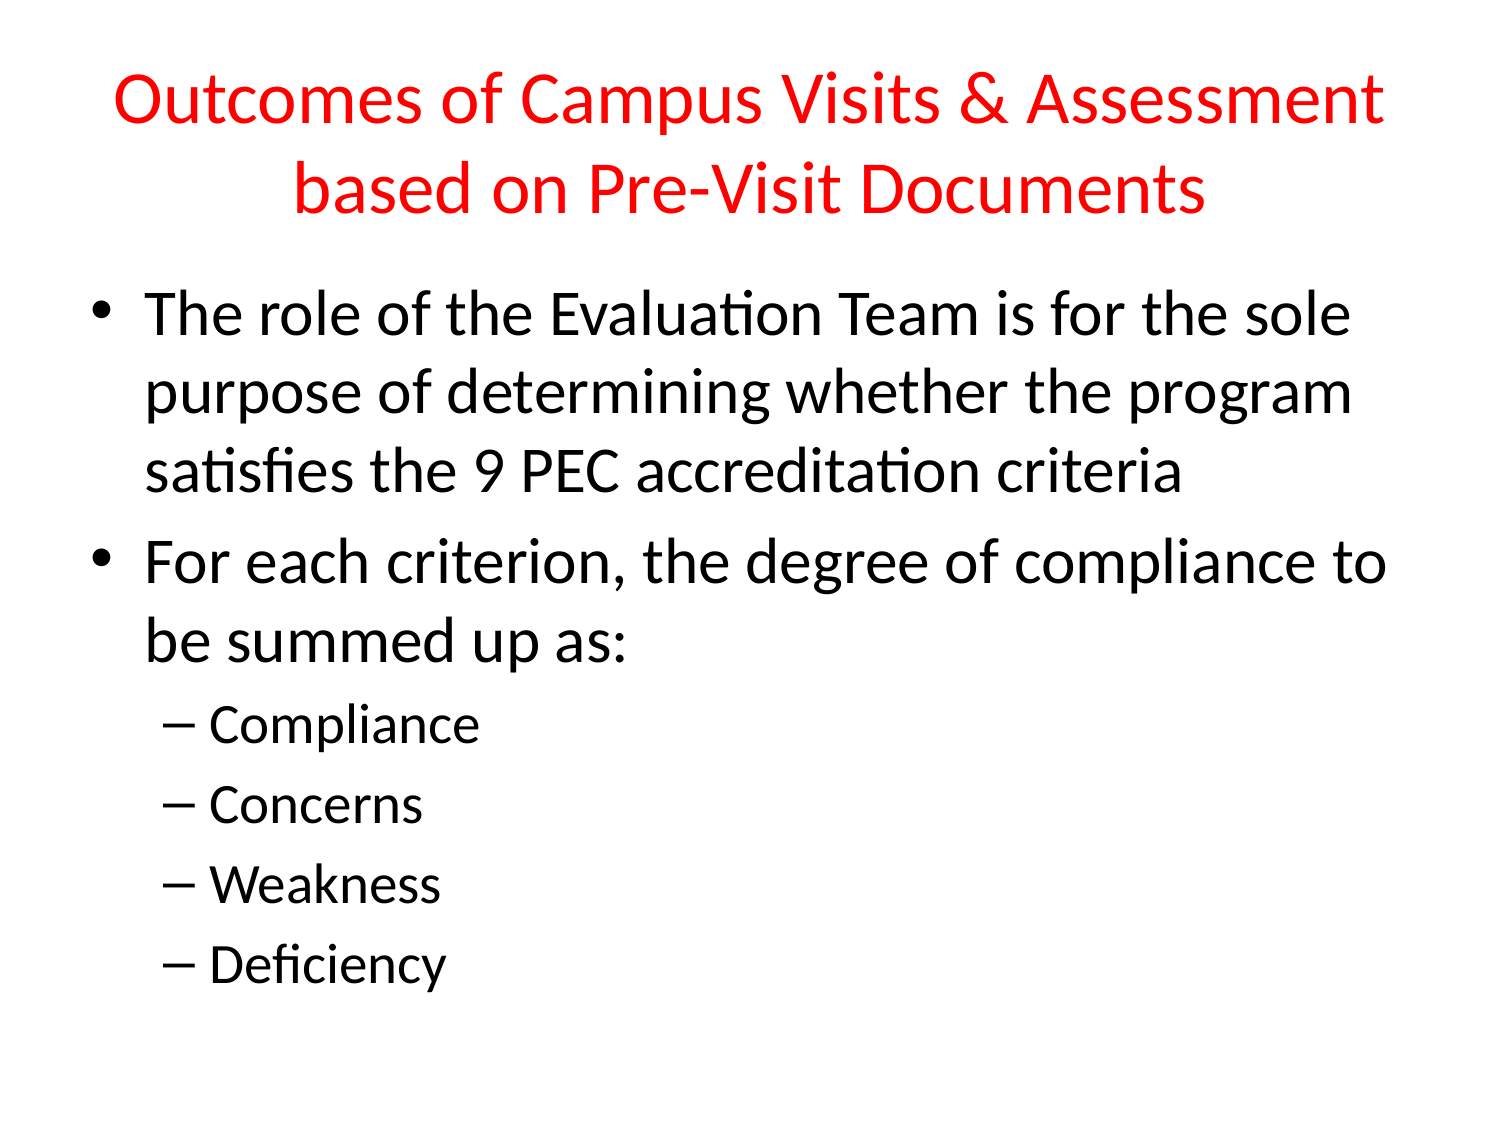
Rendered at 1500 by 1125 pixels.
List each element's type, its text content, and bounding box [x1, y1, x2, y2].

list The role of the Evaluation Team is for the sole purpose of determining whether the program satisfies the 9 PEC accreditation criteria For each criterion, the degree of compliance to be summed up as: Compliance Concerns Weakness Deficiency [75, 262, 1425, 1005]
title Outcomes of Campus Visits & Assessment based on Pre-Visit Documents [75, 45, 1425, 233]
